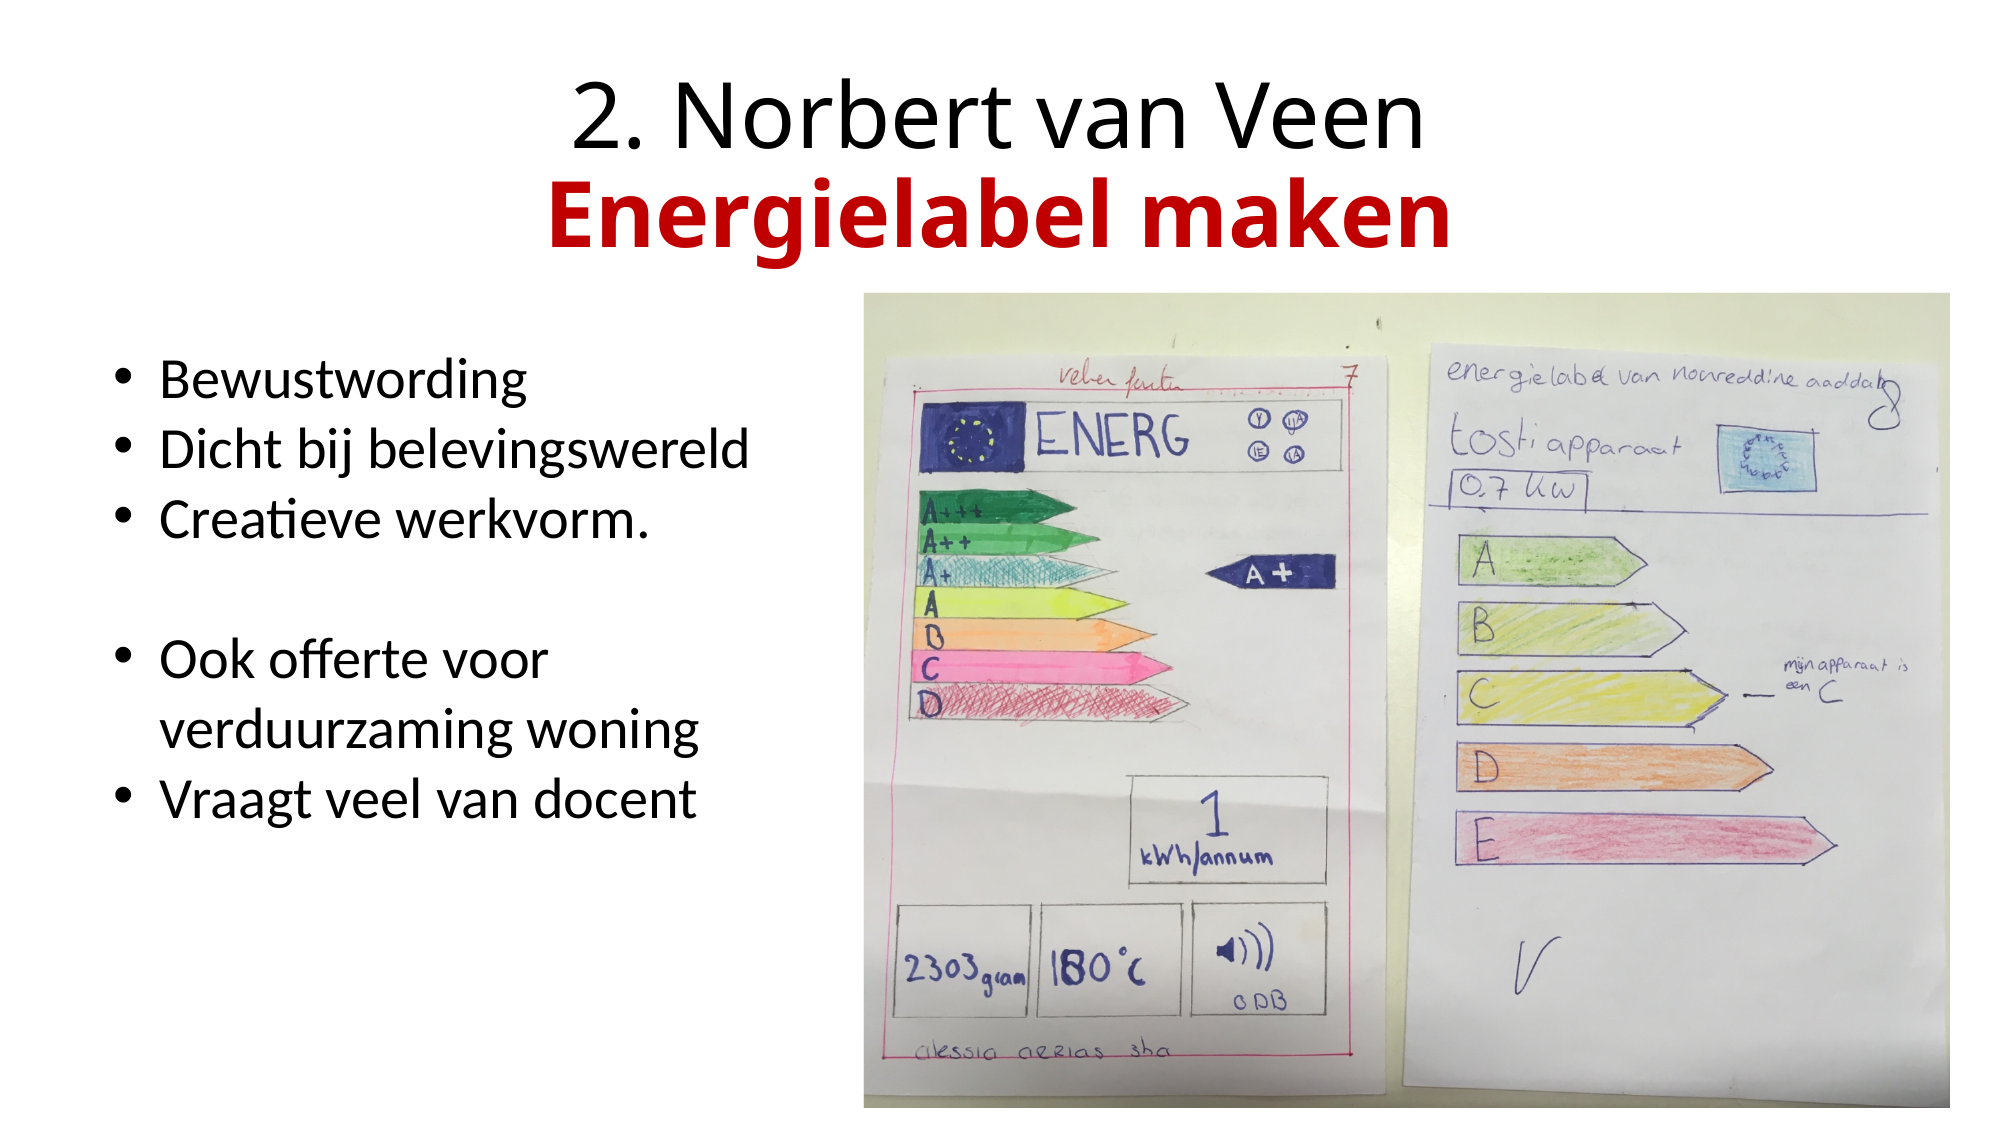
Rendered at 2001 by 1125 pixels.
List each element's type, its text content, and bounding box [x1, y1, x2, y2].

title 2. Norbert van Veen Energielabel maken [137, 59, 1863, 278]
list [863, 292, 1950, 1108]
text_box Bewustwording Dicht bij belevingswereld Creatieve werkvorm. Ook offerte voor verduurzaming woning Vraagt veel van docent [98, 332, 805, 837]
